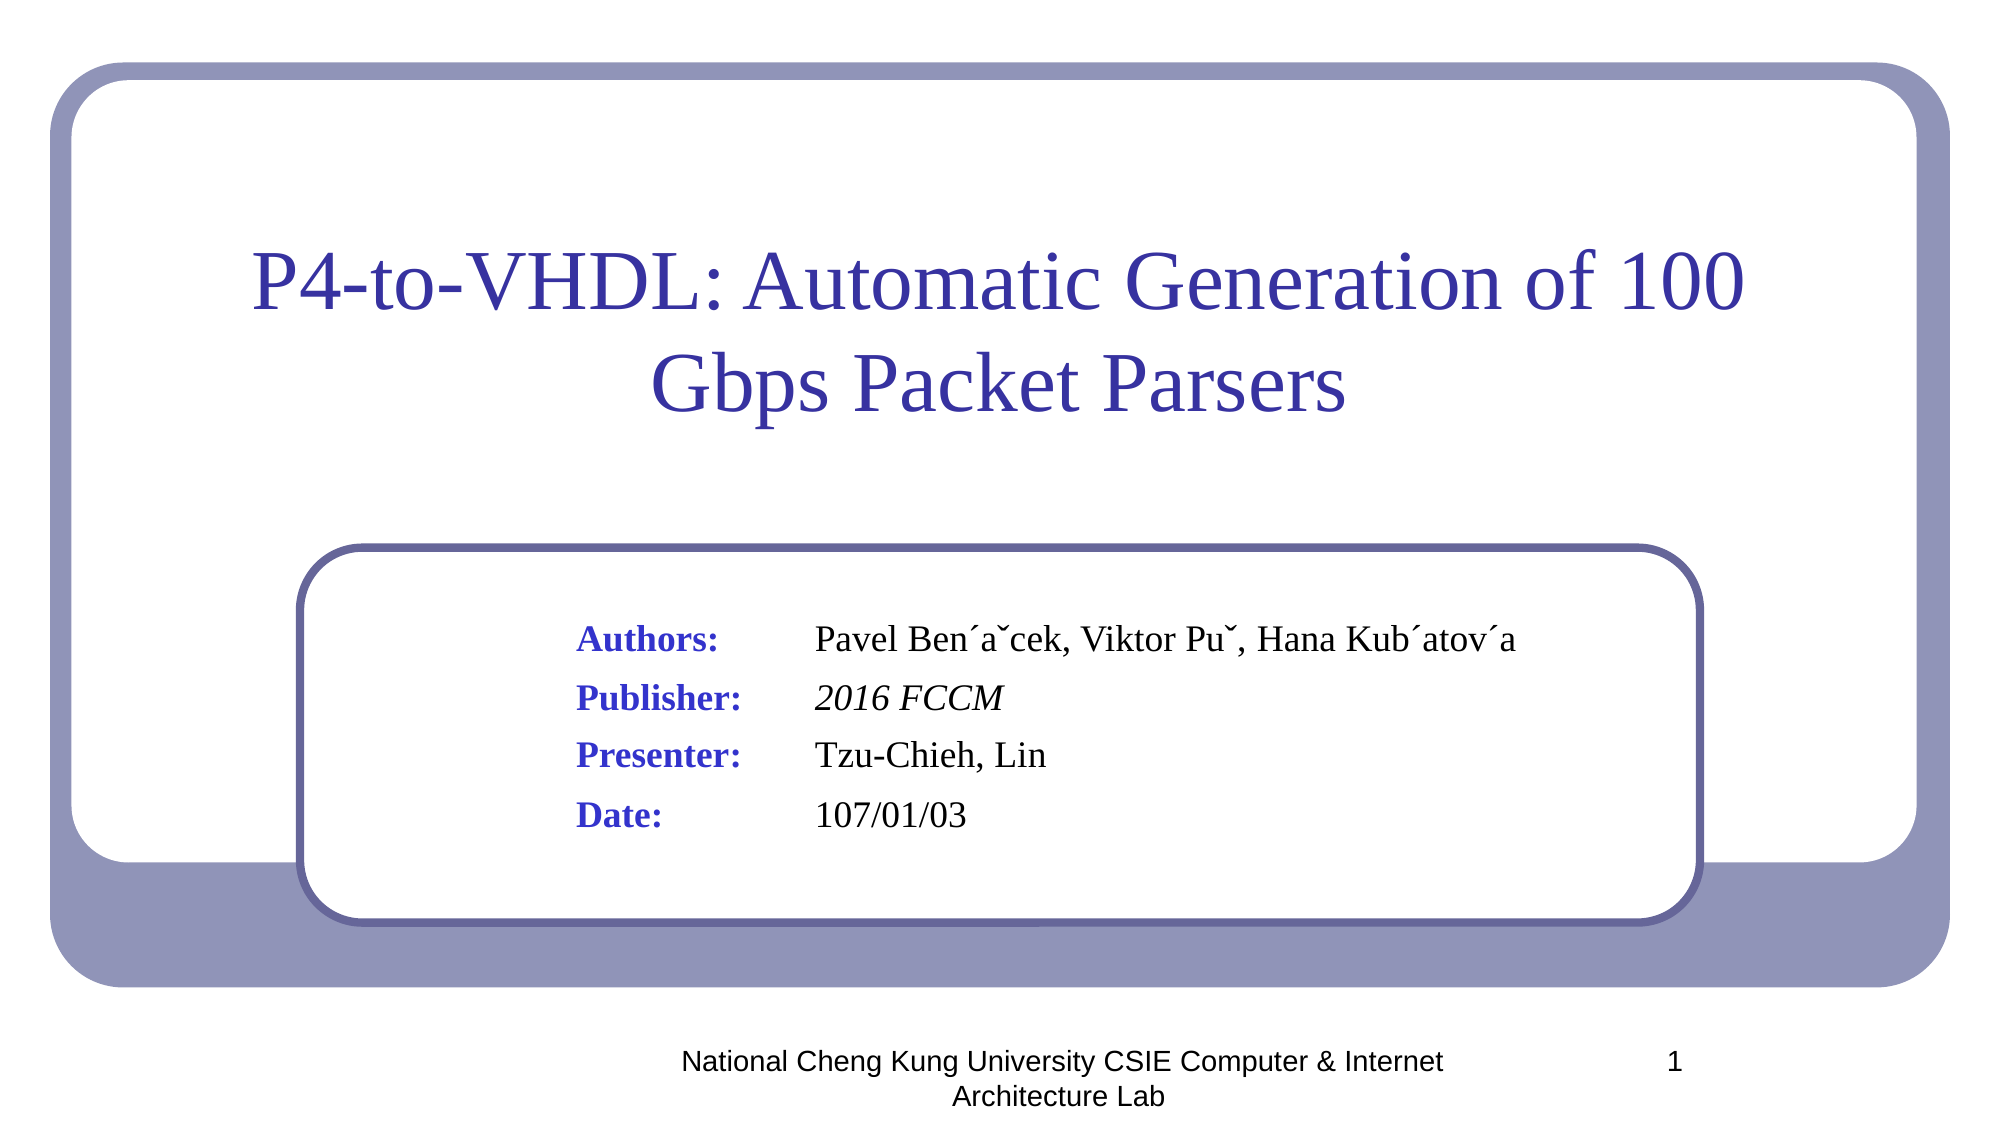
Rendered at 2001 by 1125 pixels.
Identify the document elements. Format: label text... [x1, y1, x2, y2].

table_cell Publisher: [561, 670, 800, 726]
table_cell 107/01/03 [800, 787, 1565, 848]
footer National Cheng Kung University CSIE Computer & Internet Architecture Lab [621, 1034, 1499, 1111]
table_cell Tzu-Chieh, Lin [800, 726, 1565, 787]
table_cell Presenter: [561, 726, 800, 787]
title P4-to-VHDL: Automatic Generation of 100 Gbps Packet Parsers [149, 140, 1851, 513]
table_header Authors: [561, 610, 800, 670]
table_header Pavel Ben´aˇcek, Viktor Puˇ, Hana Kub´atov´a [800, 610, 1565, 670]
slide_number 1 [1499, 1034, 1851, 1111]
table_cell 2016 FCCM [800, 670, 1565, 726]
table_cell Date: [561, 787, 800, 848]
